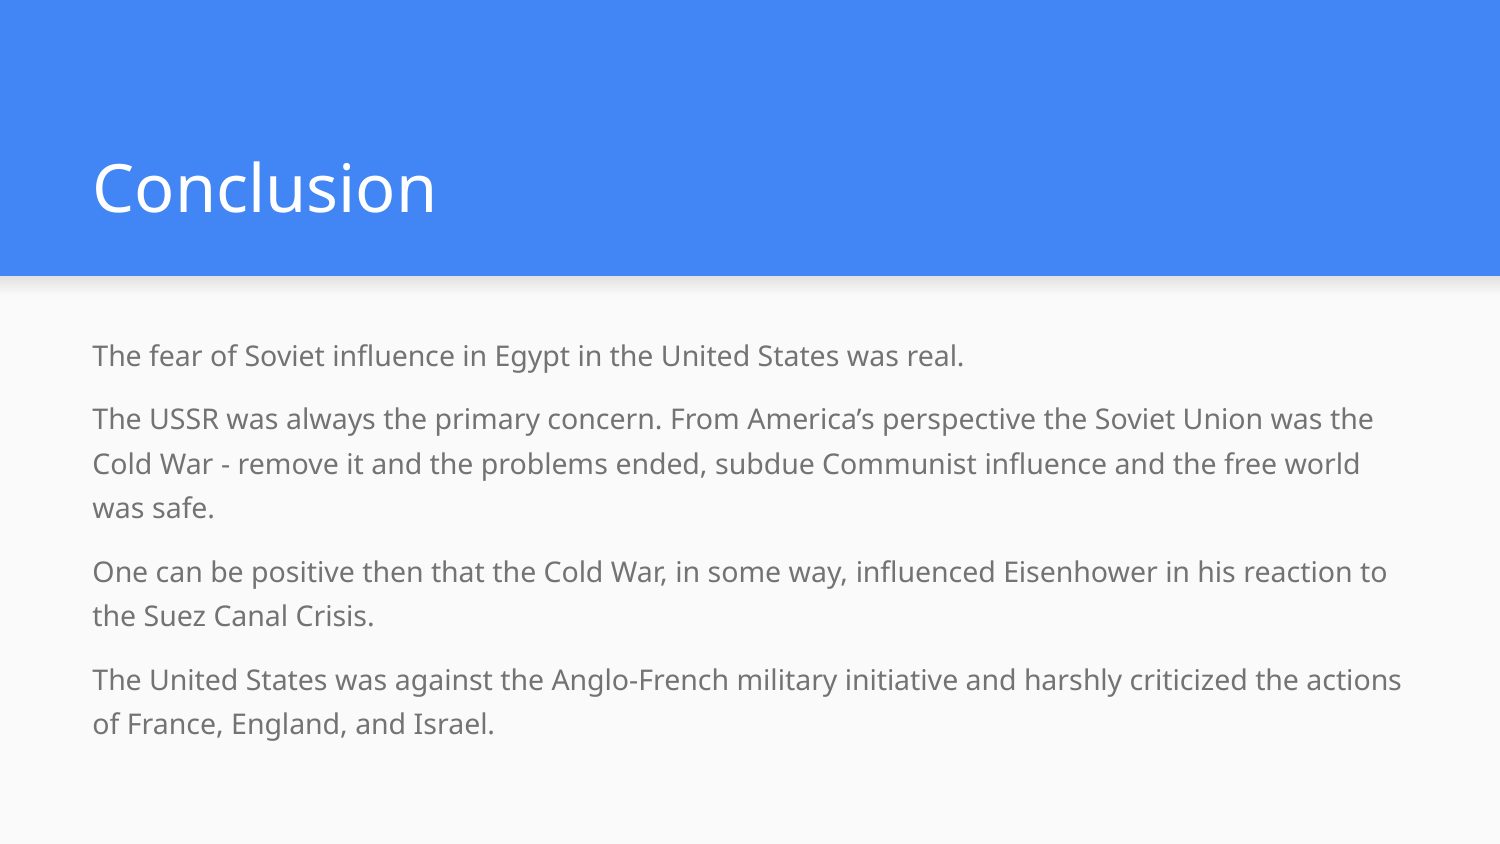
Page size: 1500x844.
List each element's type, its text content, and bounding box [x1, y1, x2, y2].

list The fear of Soviet influence in Egypt in the United States was real. The USSR was always the primary concern. From America’s perspective the Soviet Union was the Cold War - remove it and the problems ended, subdue Communist influence and the free world was safe. One can be positive then that the Cold War, in some way, influenced Eisenhower in his reaction to the Suez Canal Crisis. The United States was against the Anglo-French military initiative and harshly criticized the actions of France, England, and Israel. [77, 314, 1427, 760]
title Conclusion [77, 121, 1427, 248]
